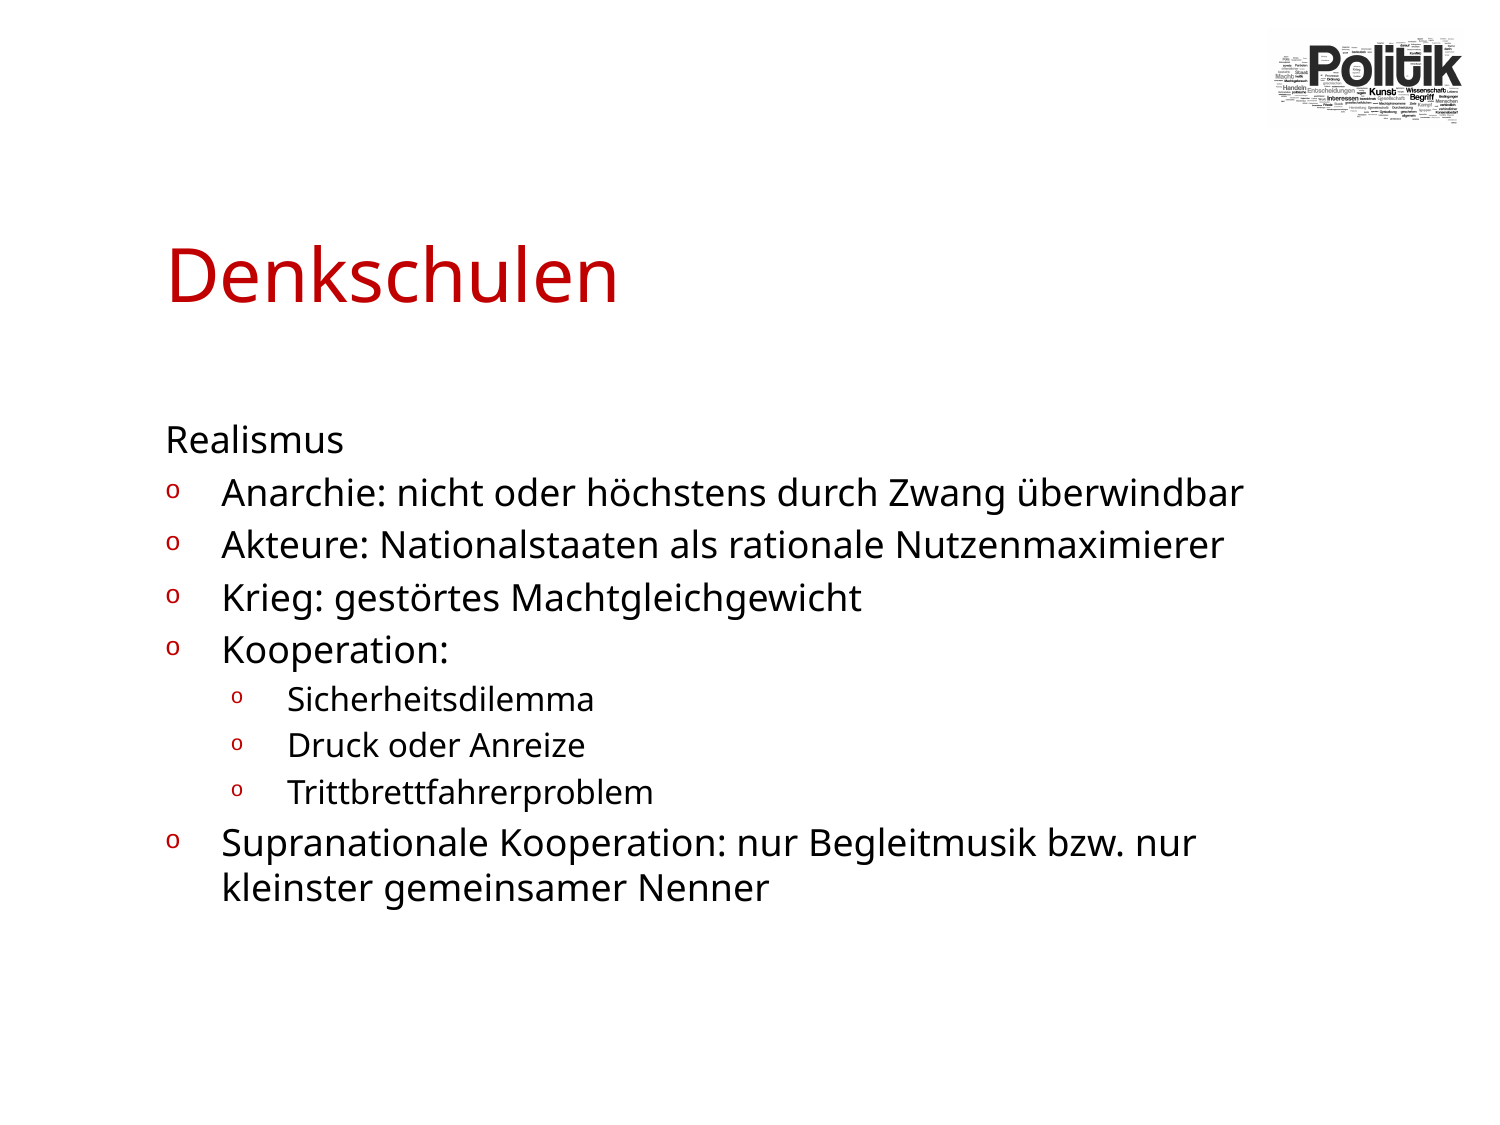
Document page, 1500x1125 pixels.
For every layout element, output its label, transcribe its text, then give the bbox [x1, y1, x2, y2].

title Denkschulen [150, 137, 1350, 325]
list Realismus Anarchie: nicht oder höchstens durch Zwang überwindbar Akteure: Nationalstaaten als rationale Nutzenmaximierer Krieg: gestörtes Machtgleichgewicht Kooperation: Sicherheitsdilemma Druck oder Anreize Trittbrettfahrerproblem Supranationale Kooperation: nur Begleitmusik bzw. nur kleinster gemeinsamer Nenner [150, 408, 1350, 1011]
